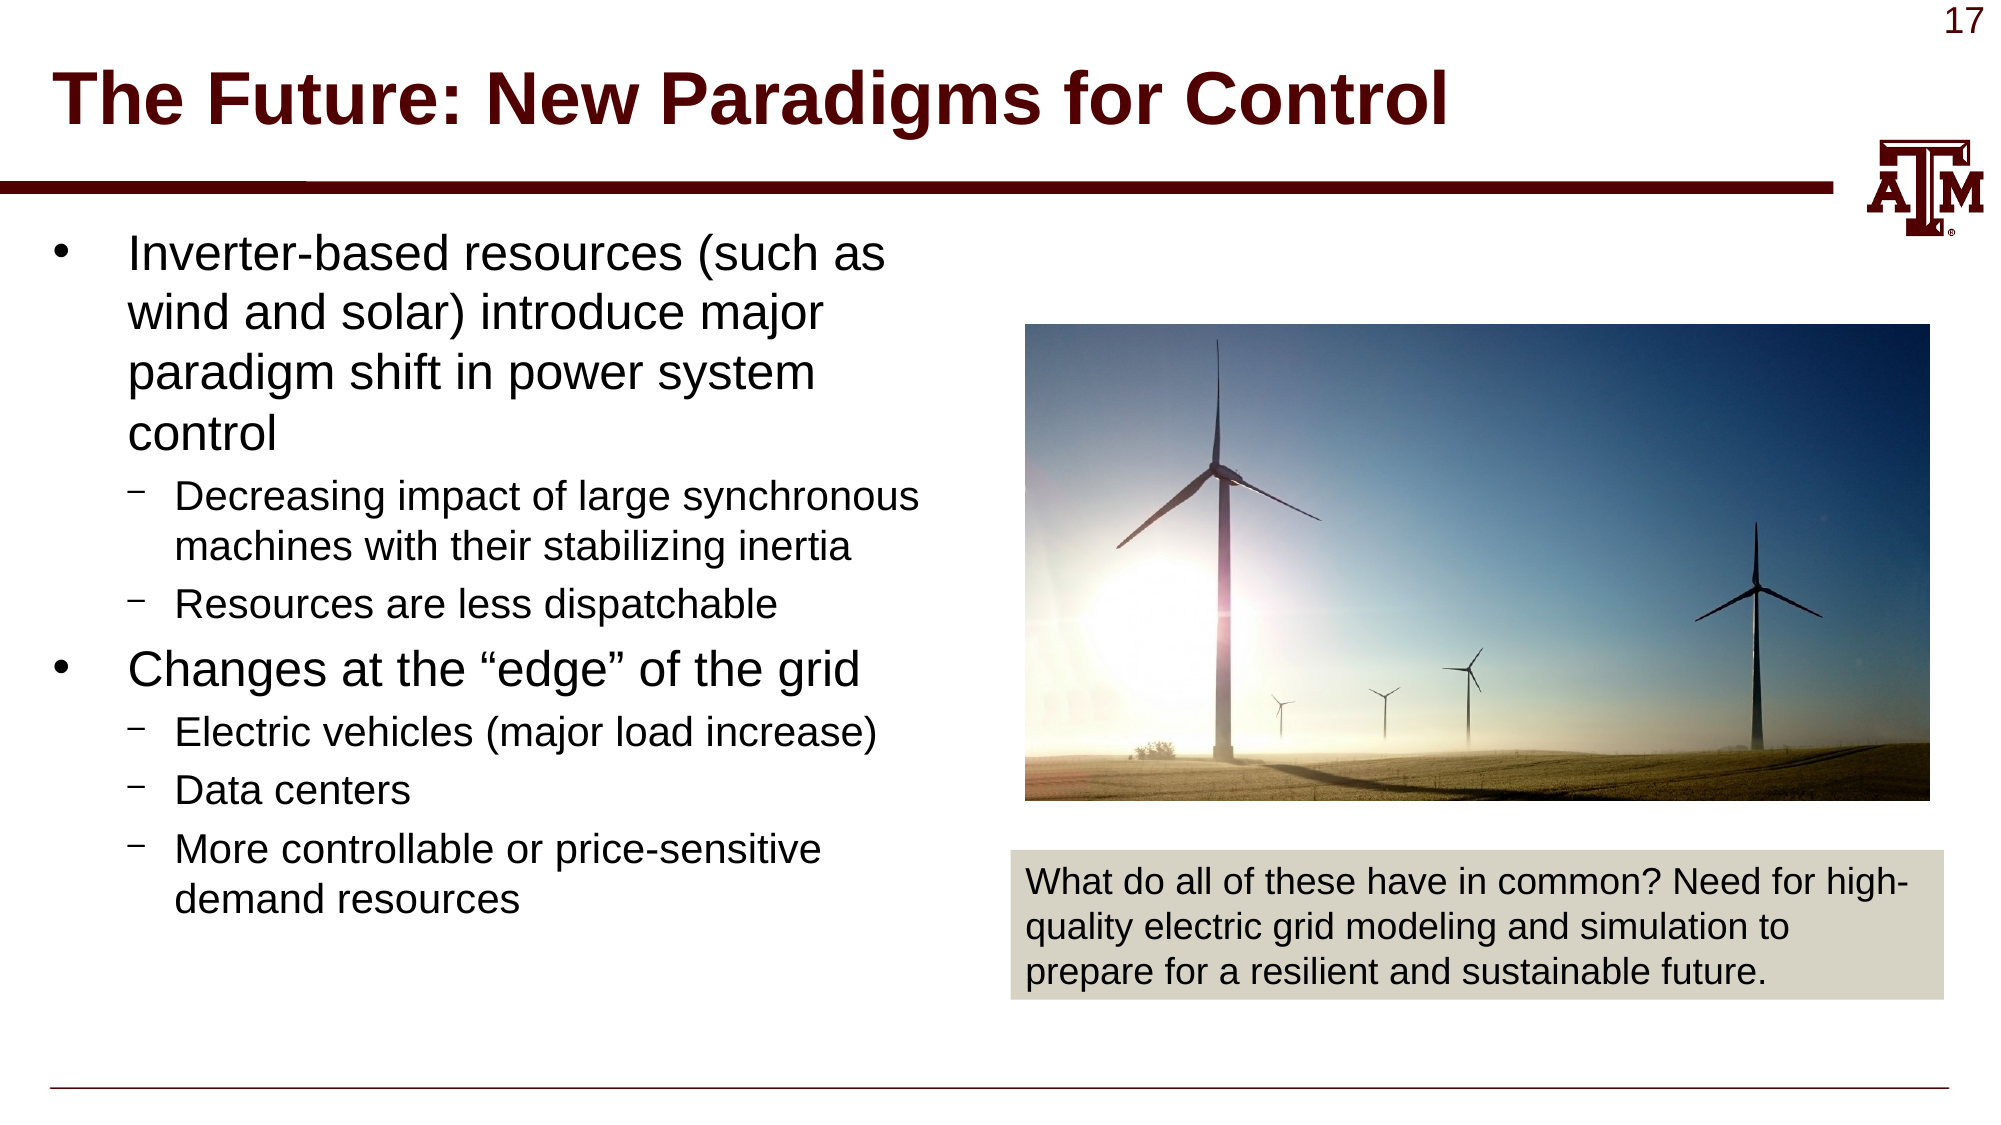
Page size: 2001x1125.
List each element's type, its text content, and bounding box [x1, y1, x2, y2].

title The Future: New Paradigms for Control [37, 12, 1826, 188]
picture [1850, 112, 2000, 263]
text_box What do all of these have in common? Need for high-quality electric grid modeling and simulation to prepare for a resilient and sustainable future. [1010, 849, 1944, 1000]
list Inverter-based resources (such as wind and solar) introduce major paradigm shift in power system control Decreasing impact of large synchronous machines with their stabilizing inertia Resources are less dispatchable Changes at the “edge” of the grid Electric vehicles (major load increase) Data centers More controllable or price-sensitive demand resources [37, 212, 951, 1063]
picture [1024, 324, 1930, 801]
